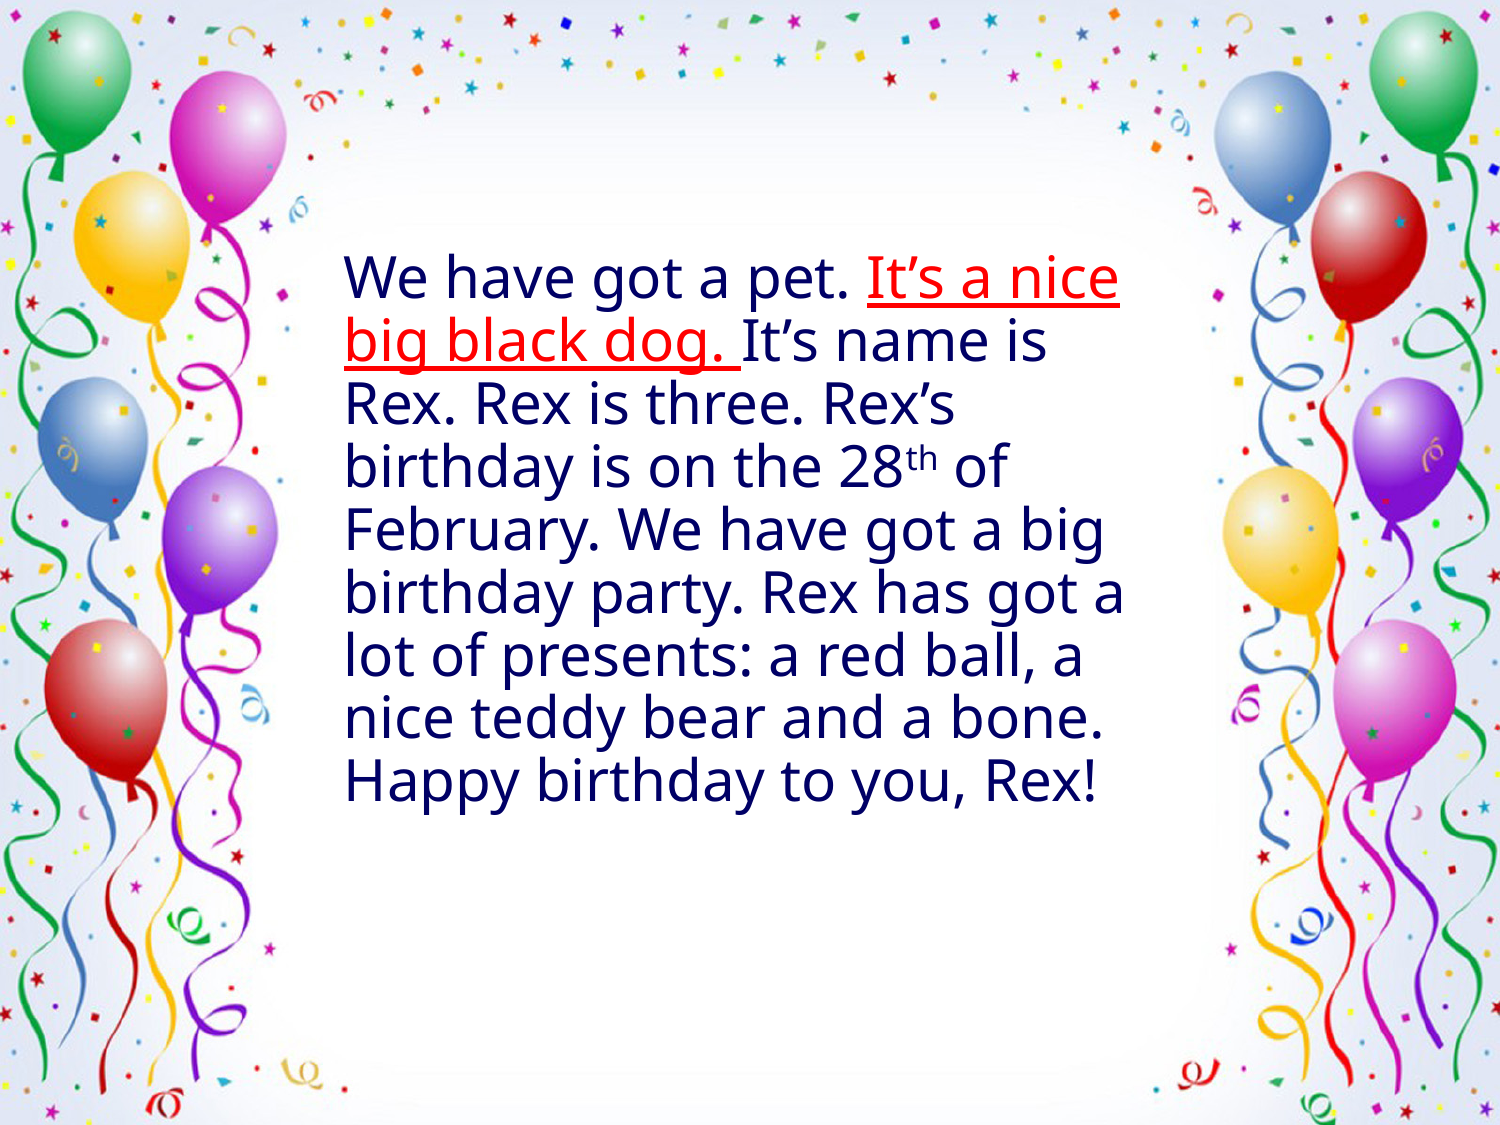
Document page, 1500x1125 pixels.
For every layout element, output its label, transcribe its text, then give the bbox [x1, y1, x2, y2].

title We have got a pet. It’s a nice big black dog. It’s name is Rex. Rex is three. Rex’s birthday is on the 28th of February. We have got a big birthday party. Rex has got a lot of presents: a red ball, a nice teddy bear and a bone. Happy birthday to you, Rex! [329, 59, 1191, 887]
picture [0, 0, 1500, 1125]
